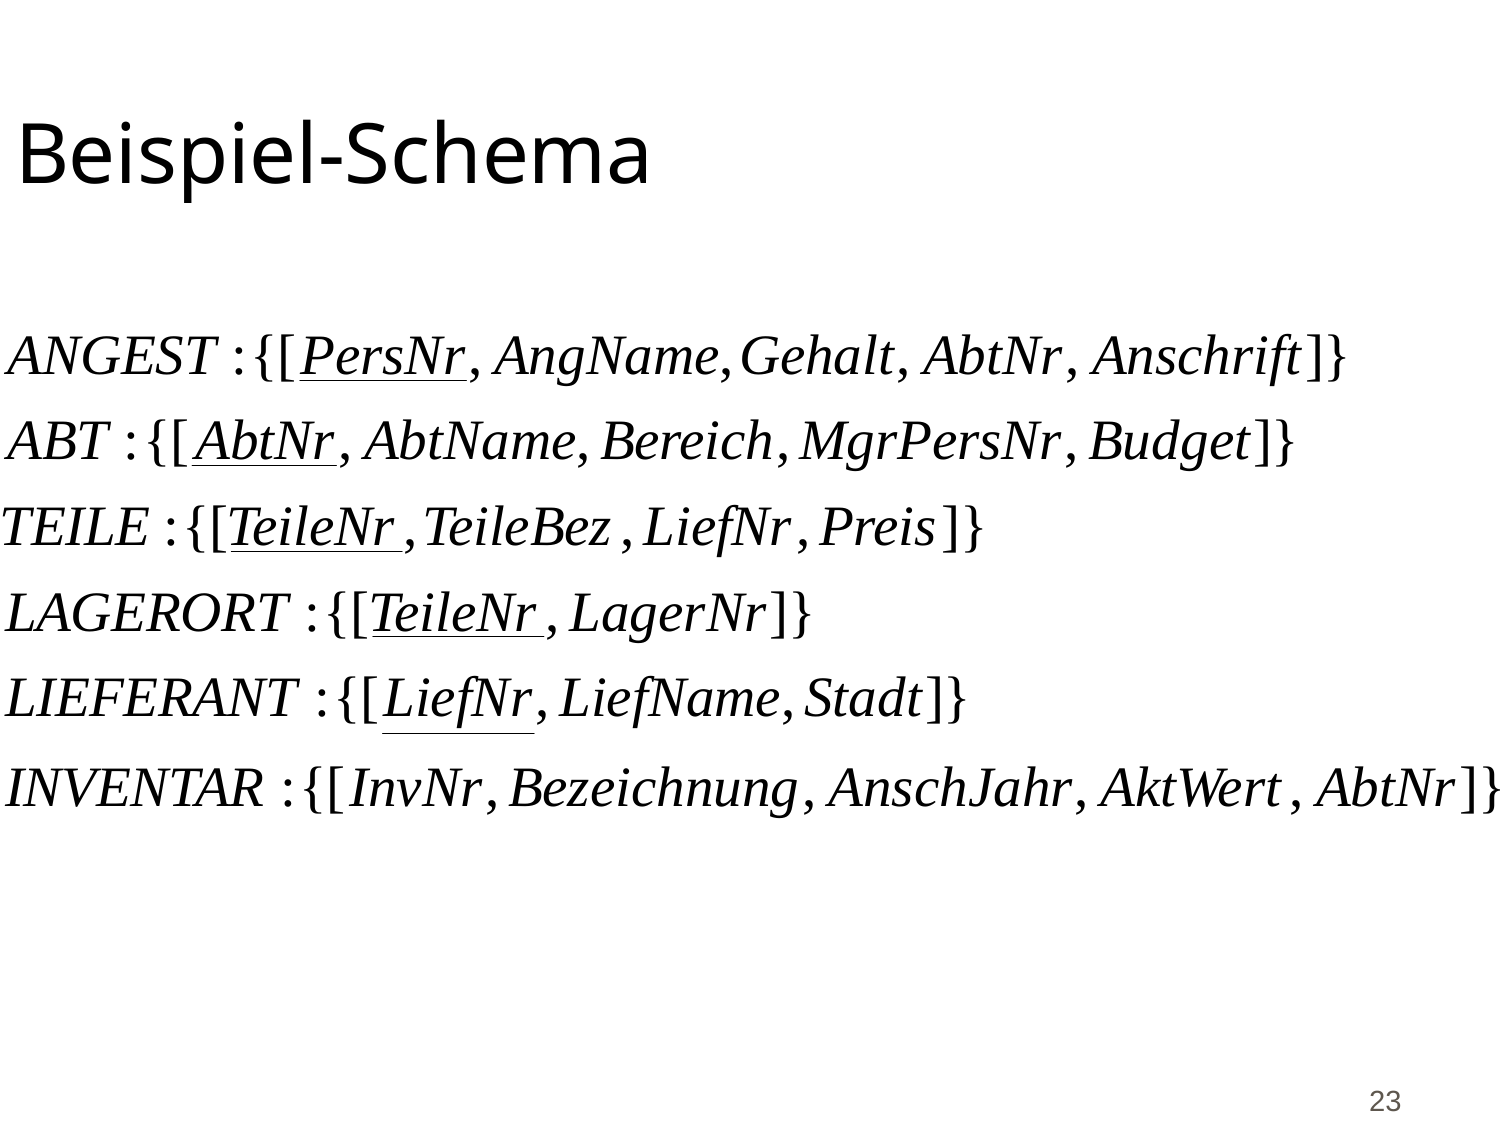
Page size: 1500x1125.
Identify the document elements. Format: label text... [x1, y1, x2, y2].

slide_number 23 [1269, 1049, 1417, 1125]
title Beispiel-Schema [0, 0, 1500, 209]
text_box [0, 325, 1500, 824]
